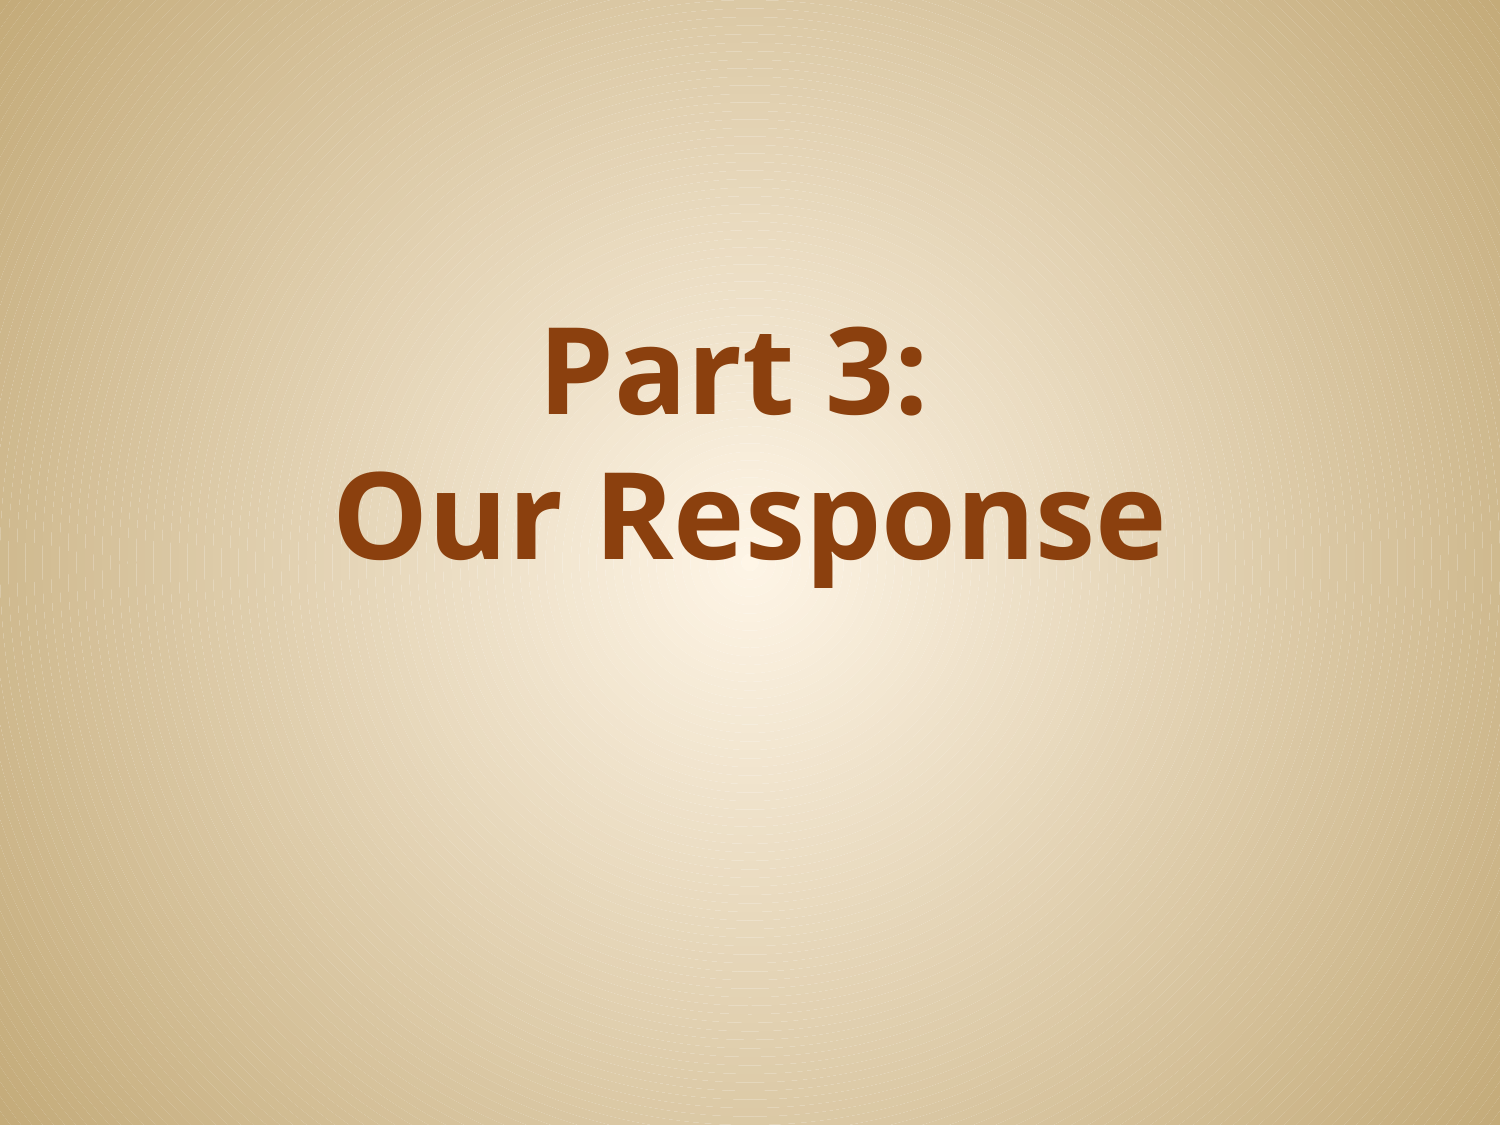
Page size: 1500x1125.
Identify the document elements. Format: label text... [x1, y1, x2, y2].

title Part 3: Our Response [112, 162, 1388, 591]
